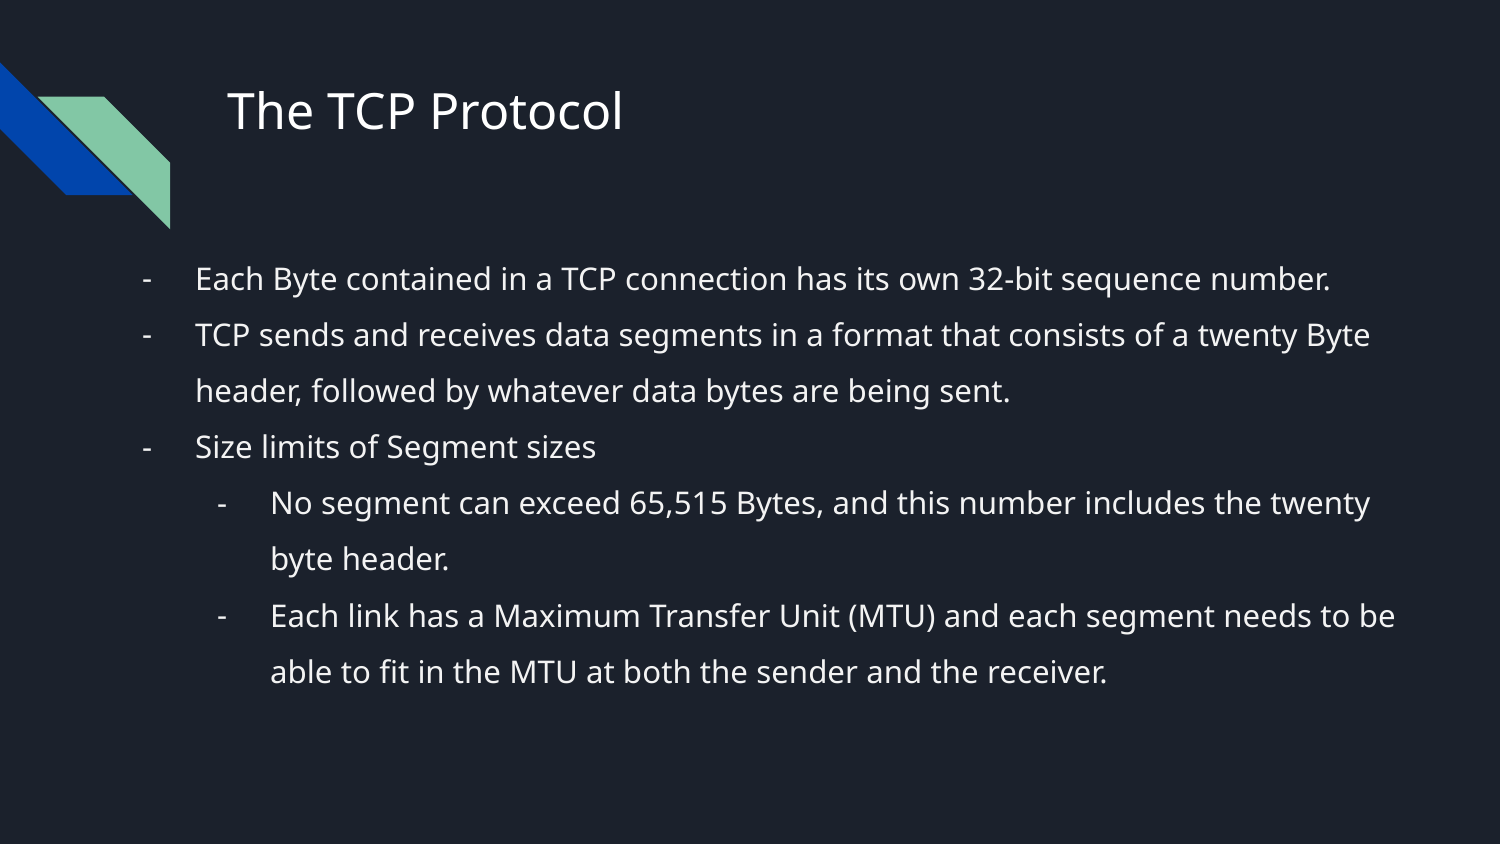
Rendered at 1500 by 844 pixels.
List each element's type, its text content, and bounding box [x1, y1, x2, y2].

title The TCP Protocol [212, 64, 1368, 215]
list Each Byte contained in a TCP connection has its own 32-bit sequence number. TCP sends and receives data segments in a format that consists of a twenty Byte header, followed by whatever data bytes are being sent. Size limits of Segment sizes No segment can exceed 65,515 Bytes, and this number includes the twenty byte header. Each link has a Maximum Transfer Unit (MTU) and each segment needs to be able to fit in the MTU at both the sender and the receiver. [105, 225, 1425, 771]
